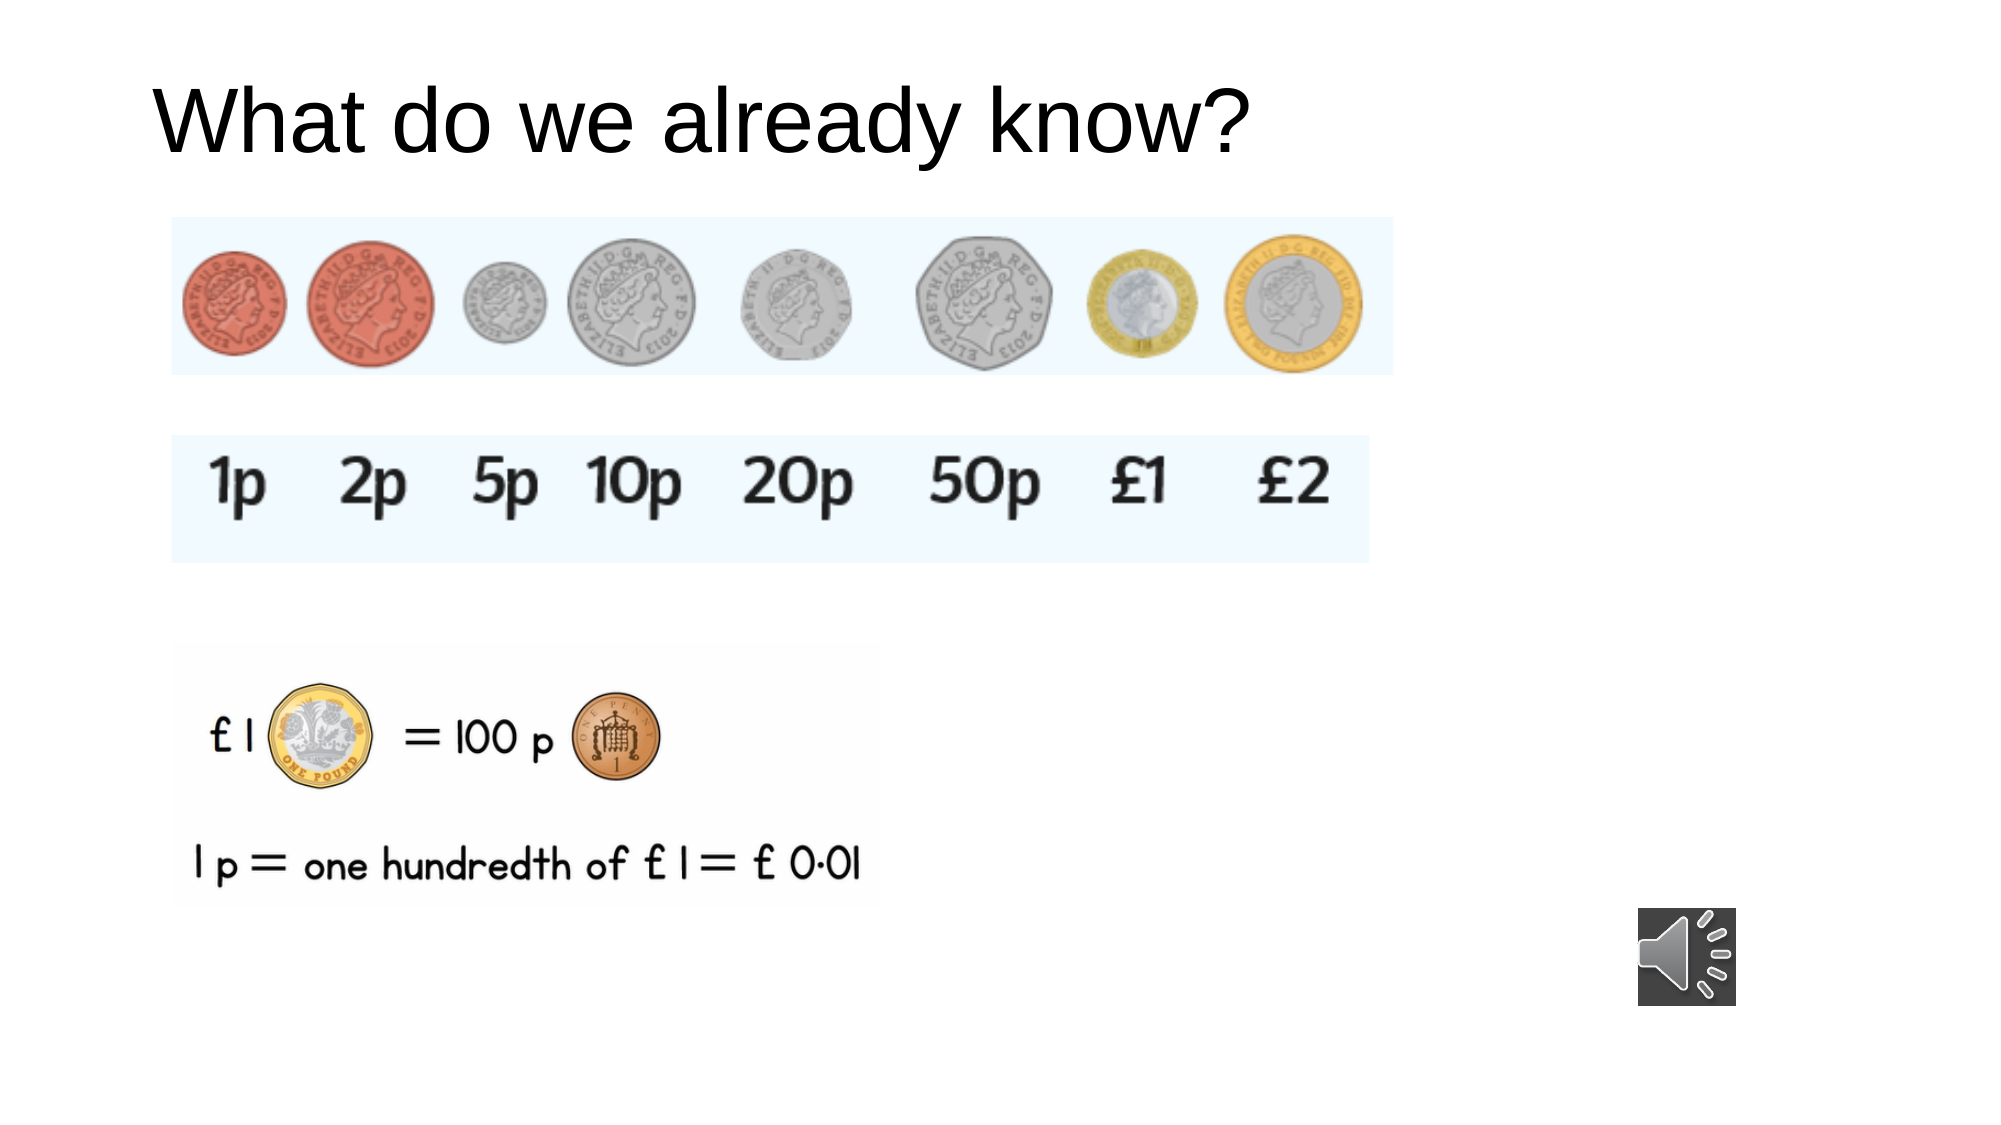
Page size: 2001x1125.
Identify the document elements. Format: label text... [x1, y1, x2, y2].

picture [1636, 906, 1737, 1007]
picture [171, 435, 1370, 563]
picture [171, 642, 881, 907]
picture [171, 217, 1394, 375]
title What do we already know? [137, 59, 1863, 185]
